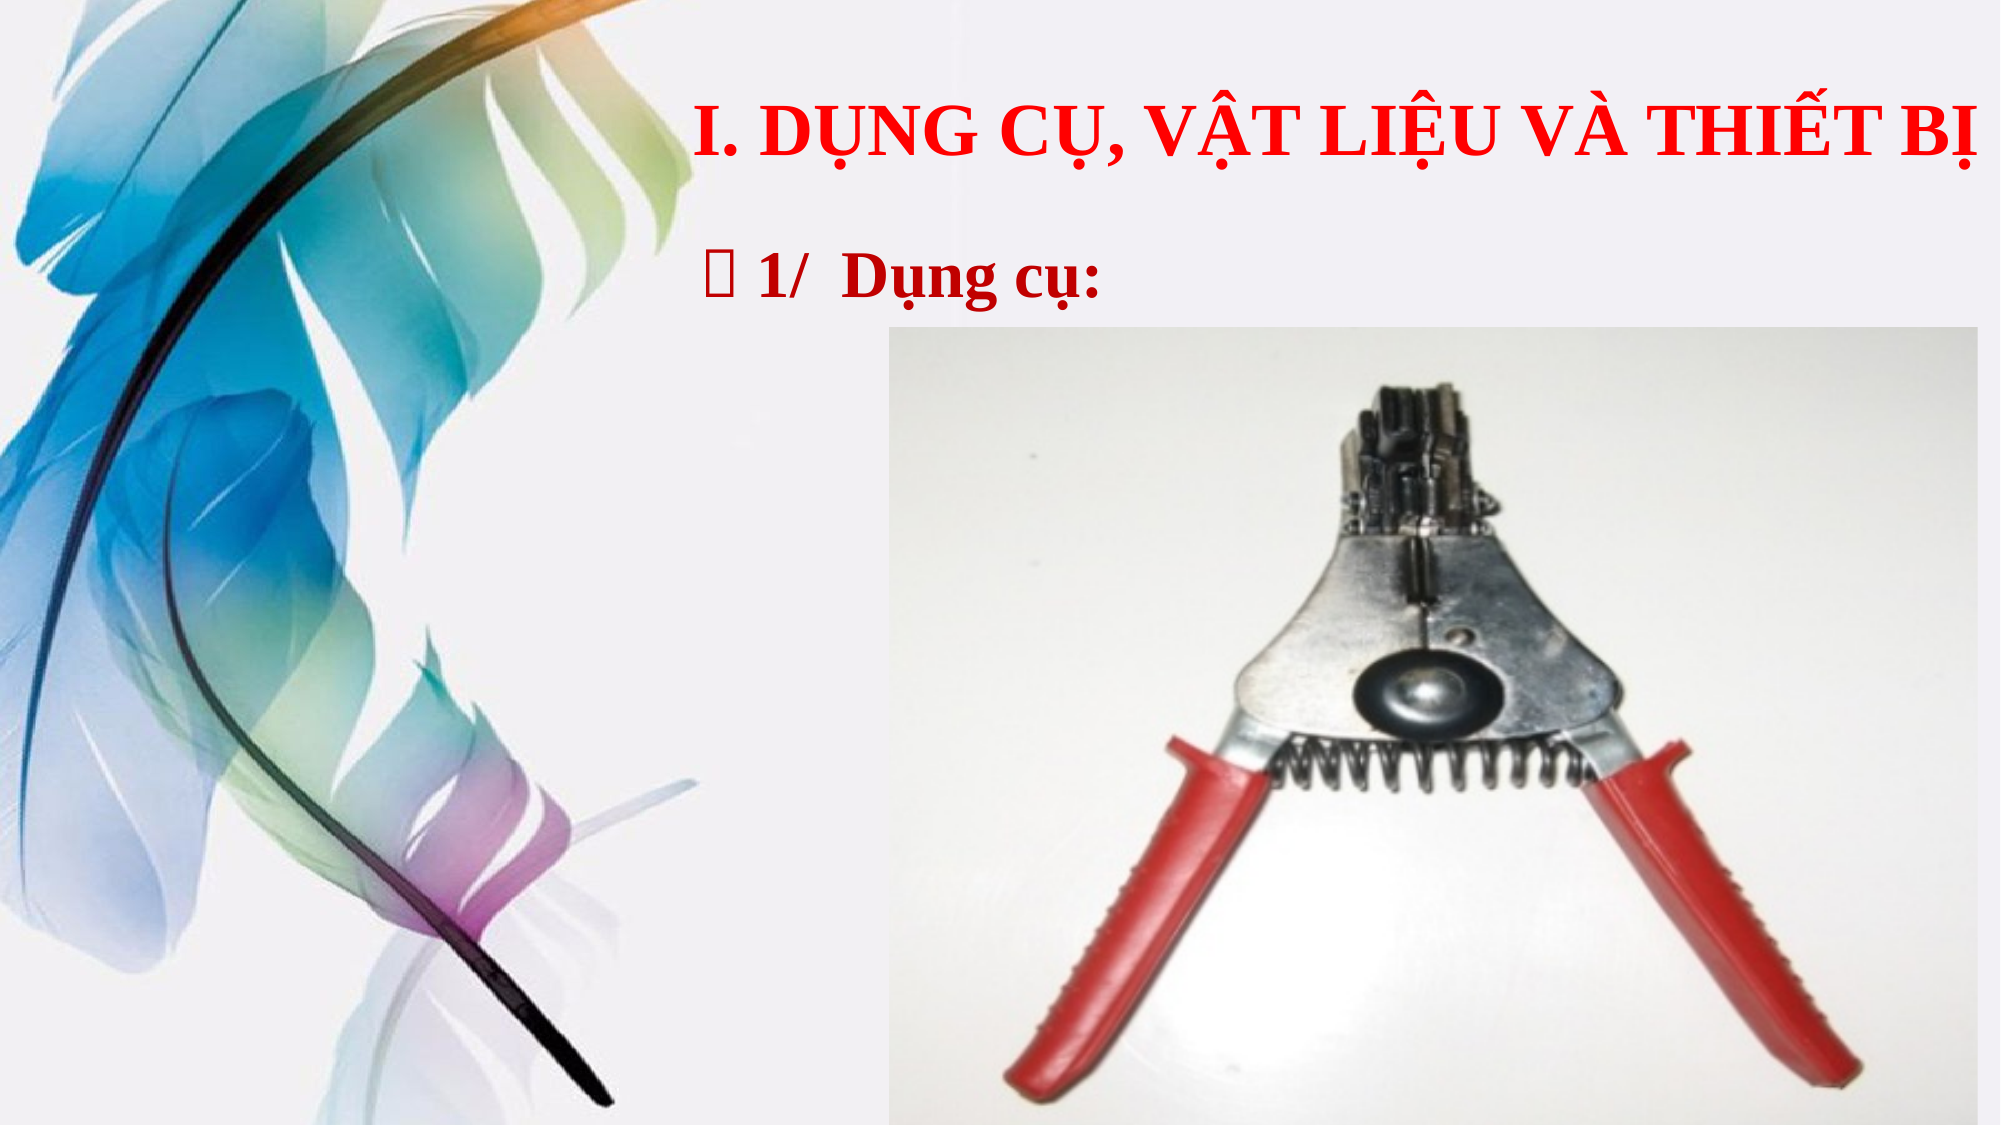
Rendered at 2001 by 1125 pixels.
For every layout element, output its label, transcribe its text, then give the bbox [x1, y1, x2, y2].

picture [0, 0, 2001, 1125]
text_box I. DỤNG CỤ, VẬT LIỆU VÀ THIẾT BỊ [677, 73, 2000, 178]
text_box  1/ Dụng cụ: [685, 223, 1186, 319]
